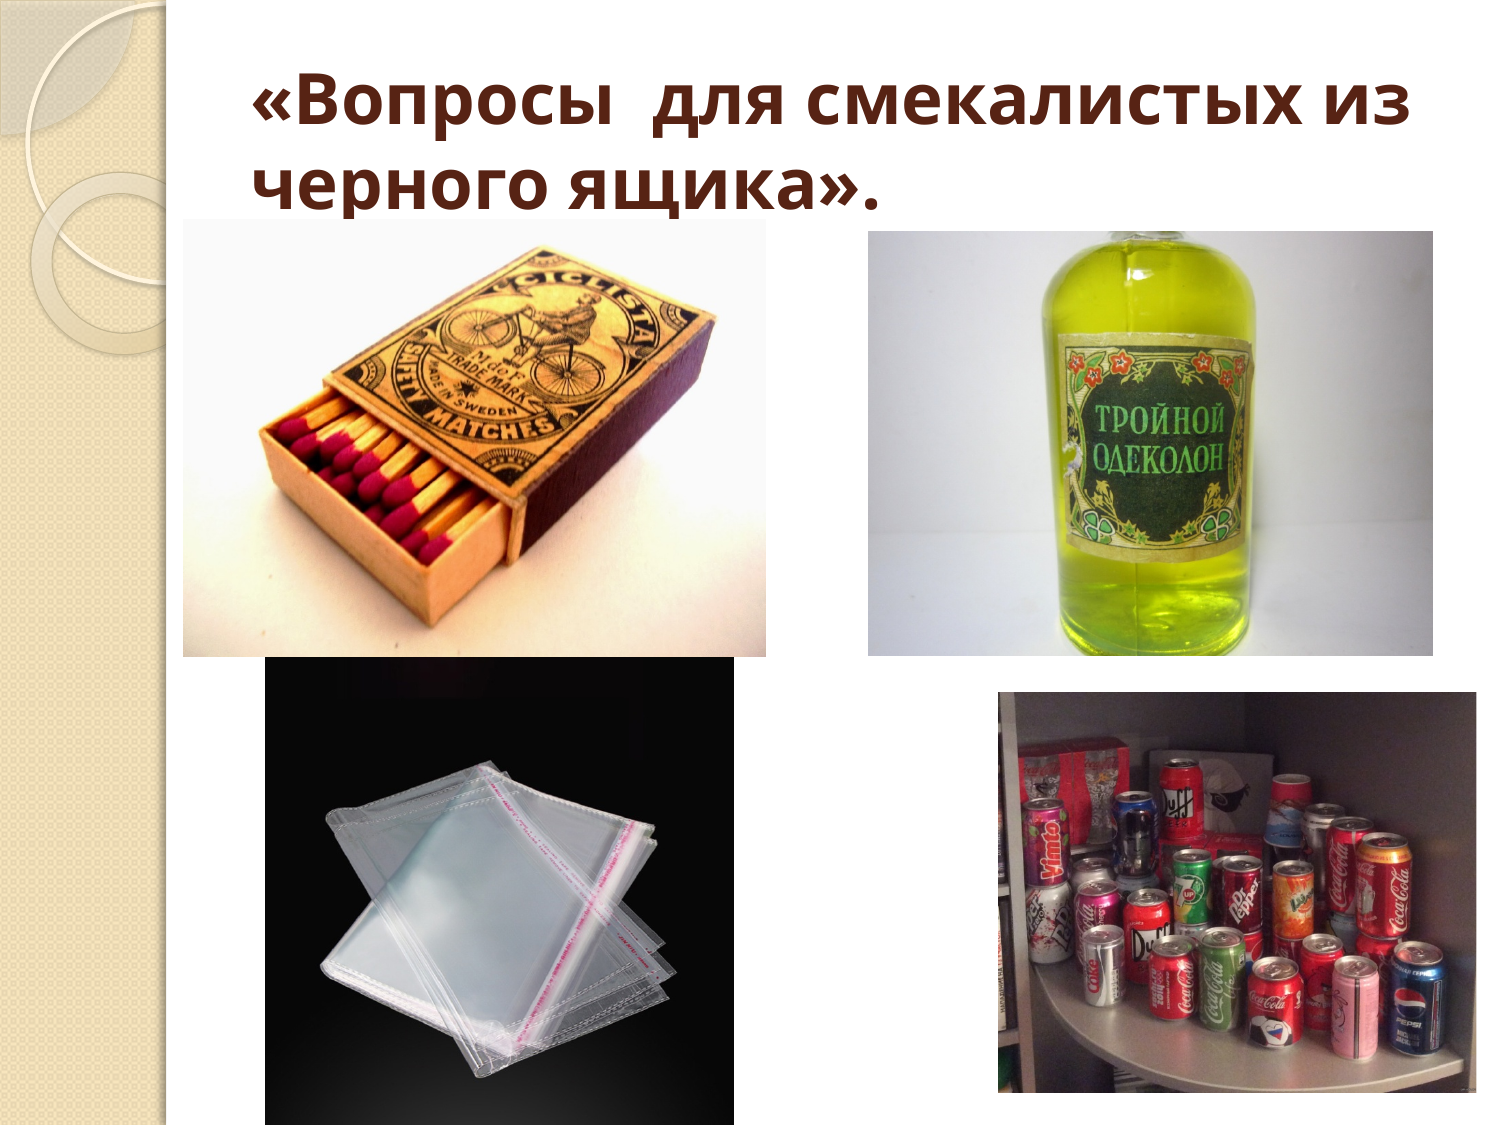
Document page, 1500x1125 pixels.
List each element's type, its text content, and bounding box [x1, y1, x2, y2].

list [182, 219, 766, 658]
picture [867, 231, 1434, 656]
picture [997, 692, 1477, 1093]
picture [265, 656, 734, 1125]
title «Вопросы для смекалистых из черного ящика». [235, 45, 1466, 233]
